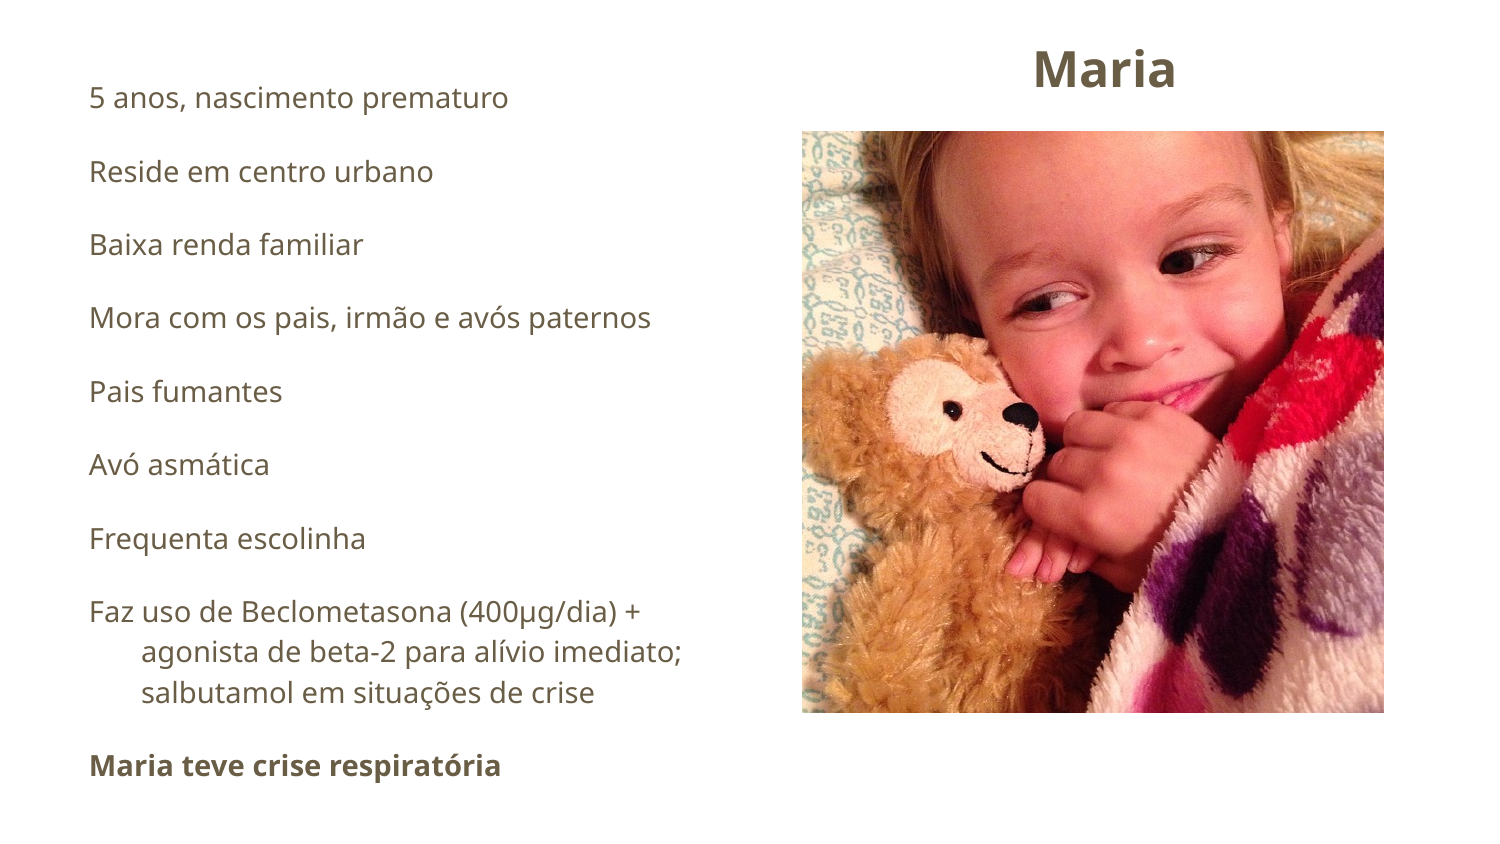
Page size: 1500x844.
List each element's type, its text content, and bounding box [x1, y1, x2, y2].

picture [801, 131, 1384, 713]
title Maria [780, 0, 1431, 113]
list 5 anos, nascimento prematuro Reside em centro urbano Baixa renda familiar Mora com os pais, irmão e avós paternos Pais fumantes Avó asmática Frequenta escolinha Faz uso de Beclometasona (400μg/dia) + agonista de beta-2 para alívio imediato; salbutamol em situações de crise Maria teve crise respiratória [51, 59, 701, 619]
